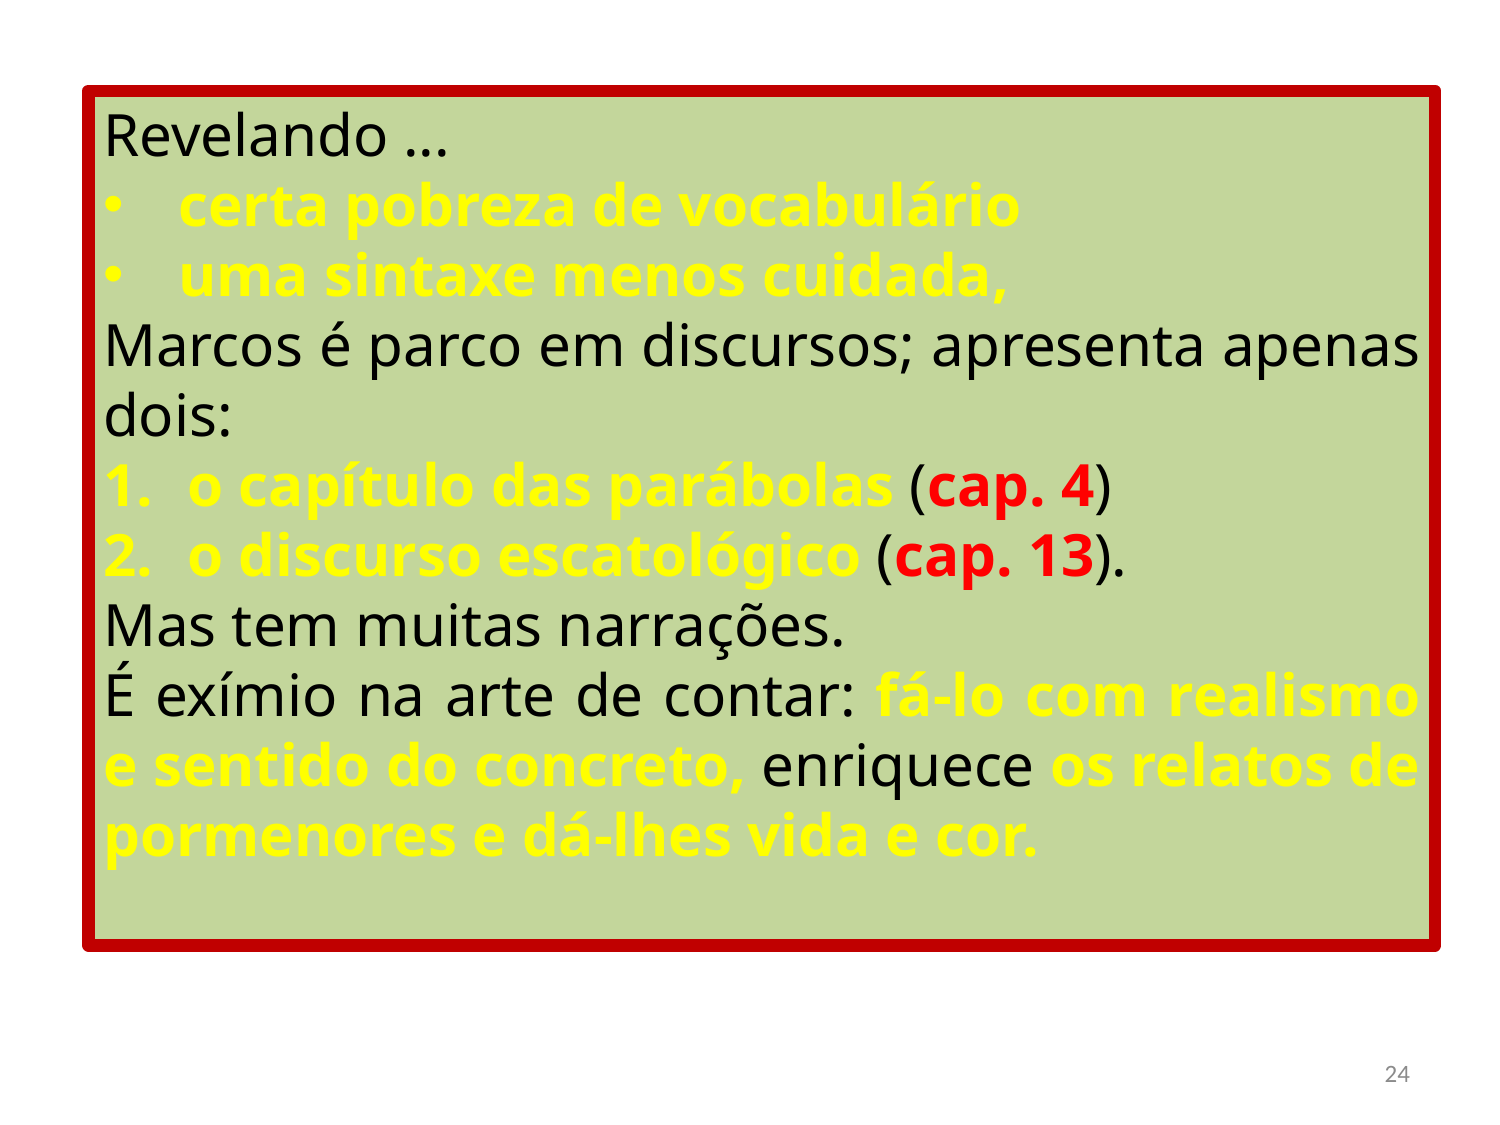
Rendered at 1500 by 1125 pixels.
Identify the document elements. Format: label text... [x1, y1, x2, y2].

text_box Revelando ... certa pobreza de vocabulário uma sintaxe menos cuidada, Marcos é parco em discursos; apresenta apenas dois: o capítulo das parábolas (cap. 4) o discurso escatológico (cap. 13). Mas tem muitas narrações. É exímio na arte de contar: fá-lo com realismo e sentido do concreto, enriquece os relatos de pormenores e dá-lhes vida e cor. [88, 90, 1436, 946]
slide_number 24 [1074, 1042, 1425, 1103]
